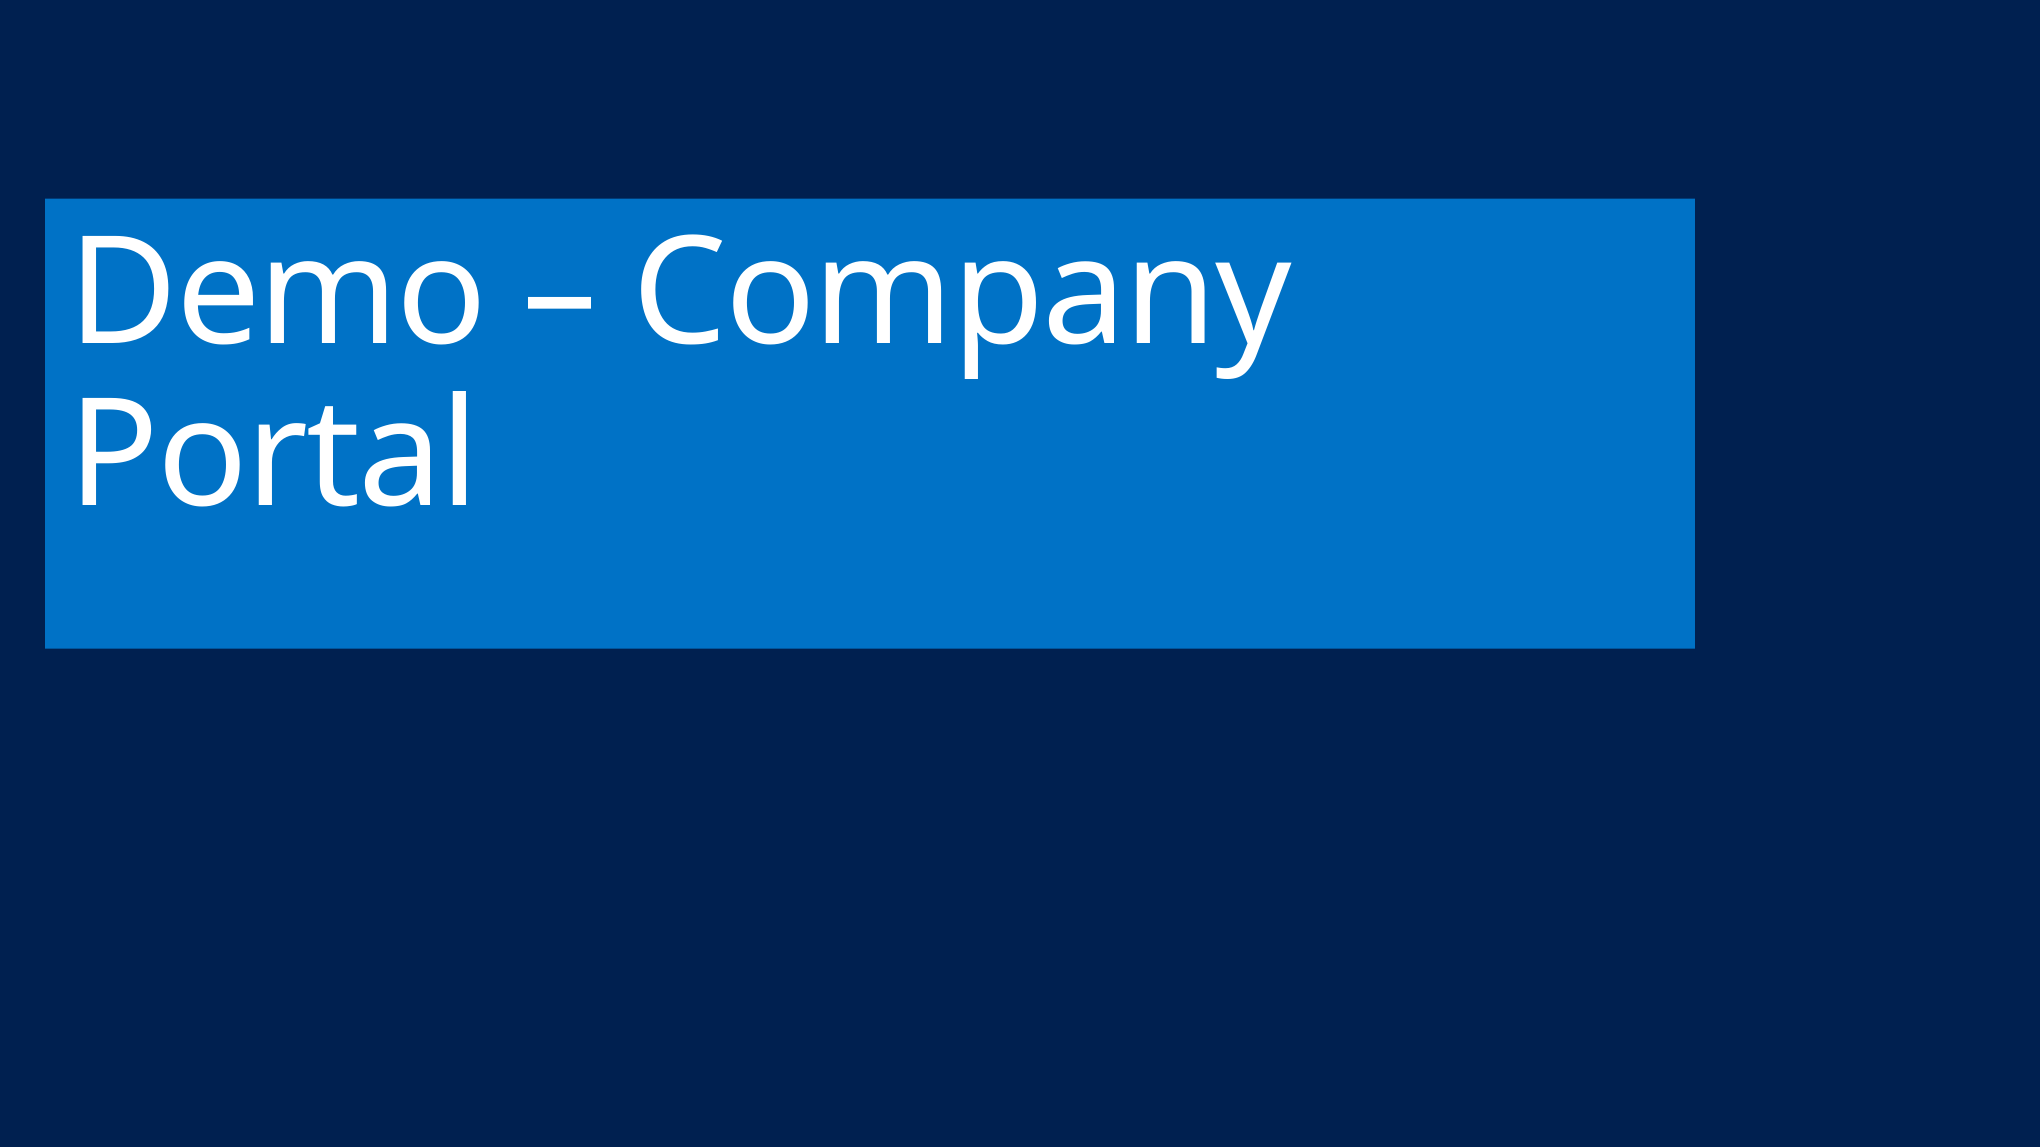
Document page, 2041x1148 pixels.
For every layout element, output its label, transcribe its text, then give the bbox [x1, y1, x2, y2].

title Demo – Company Portal [45, 198, 1695, 651]
